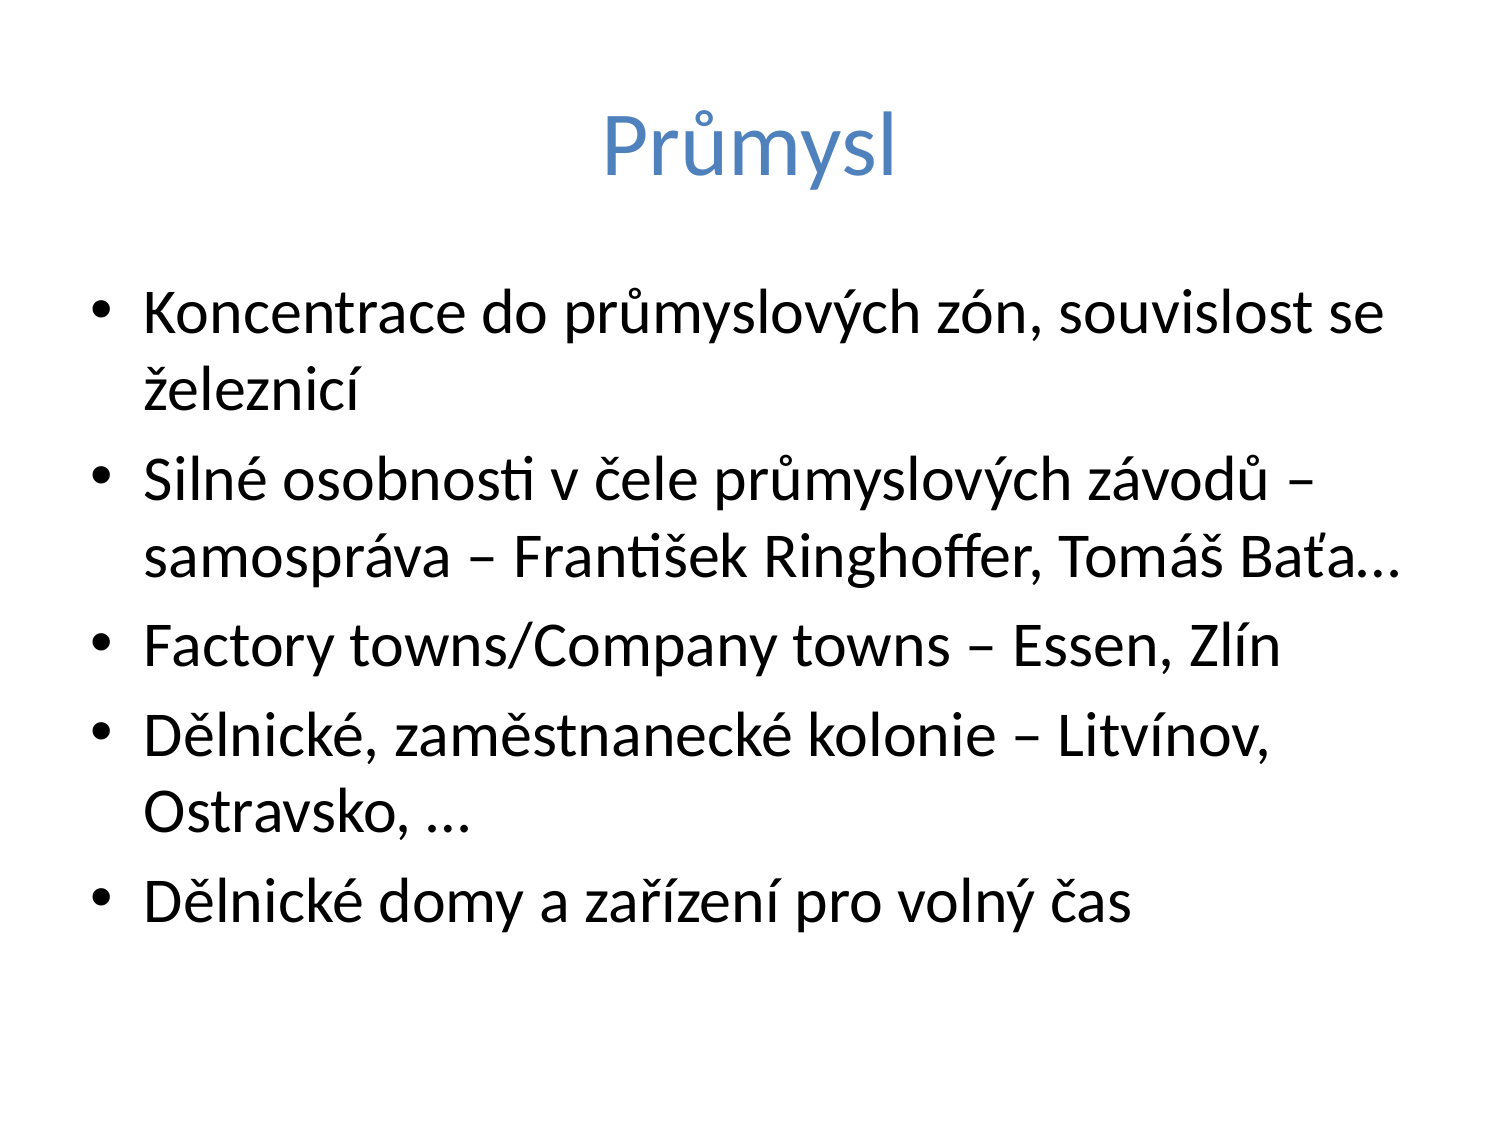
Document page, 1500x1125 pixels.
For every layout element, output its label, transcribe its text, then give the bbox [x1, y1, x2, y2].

title Průmysl [75, 45, 1425, 233]
list Koncentrace do průmyslových zón, souvislost se železnicí Silné osobnosti v čele průmyslových závodů – samospráva – František Ringhoffer, Tomáš Baťa… Factory towns/Company towns – Essen, Zlín Dělnické, zaměstnanecké kolonie – Litvínov, Ostravsko, … Dělnické domy a zařízení pro volný čas [75, 262, 1425, 1005]
